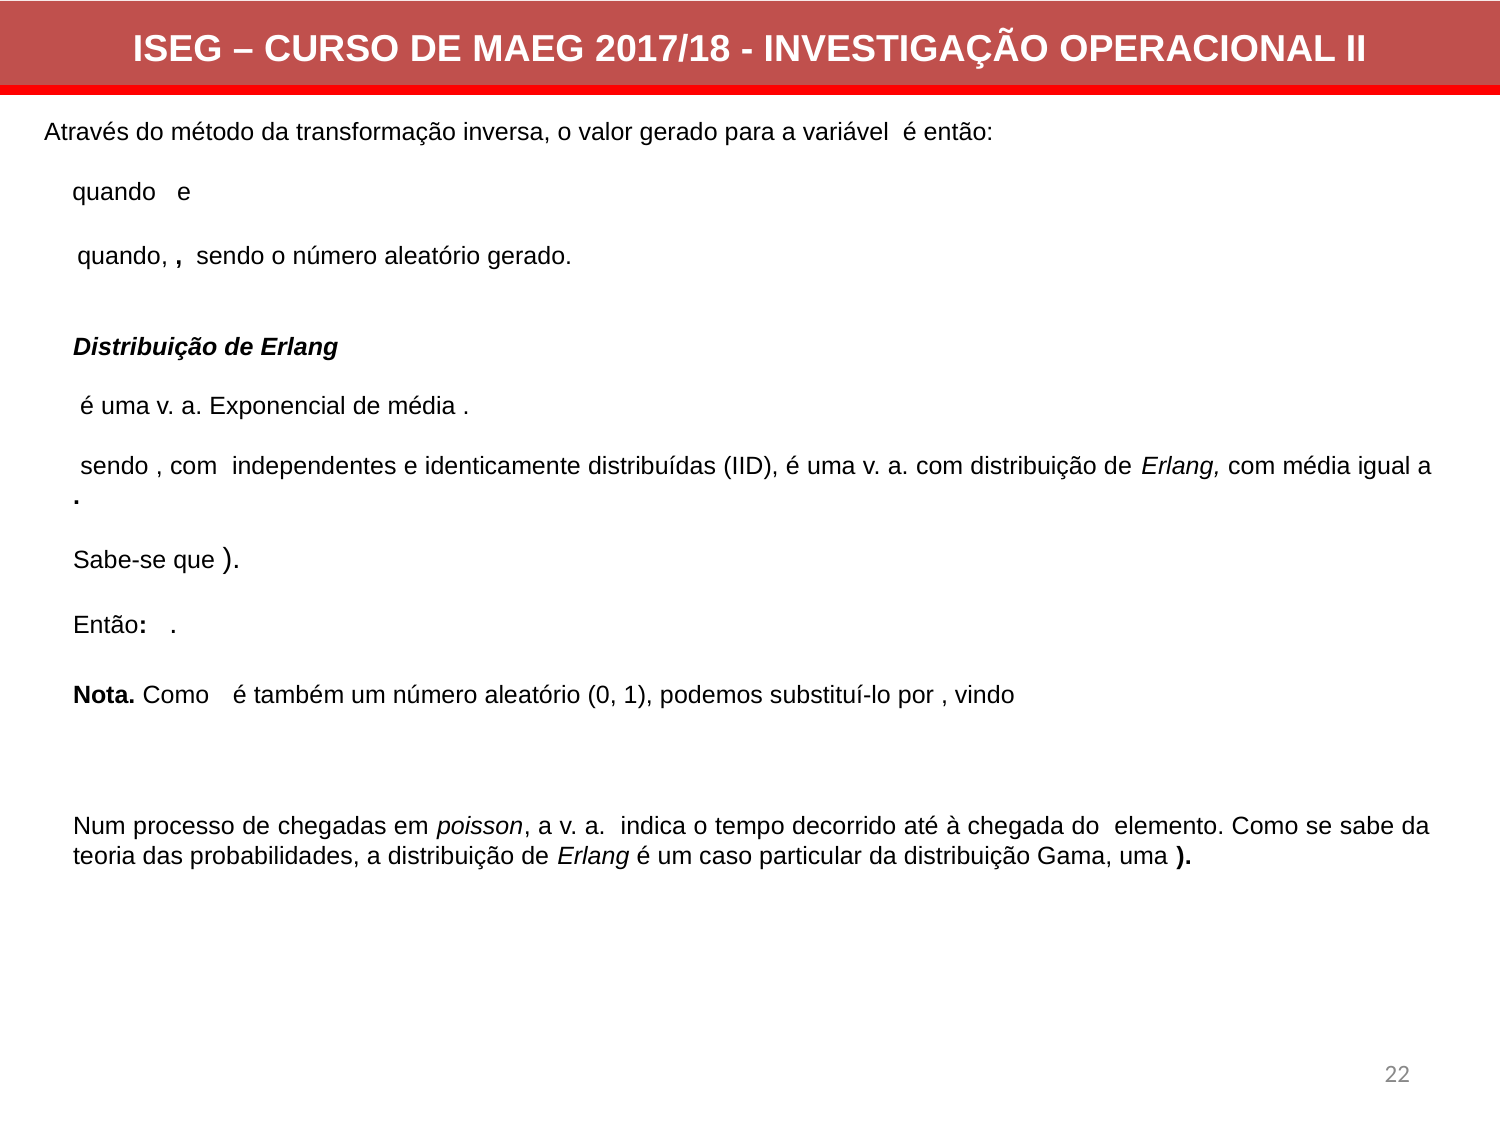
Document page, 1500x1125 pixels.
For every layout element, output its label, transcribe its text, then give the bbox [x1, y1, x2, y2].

text_box [60, 827, 1500, 876]
slide_number 22 [1074, 1042, 1425, 1103]
